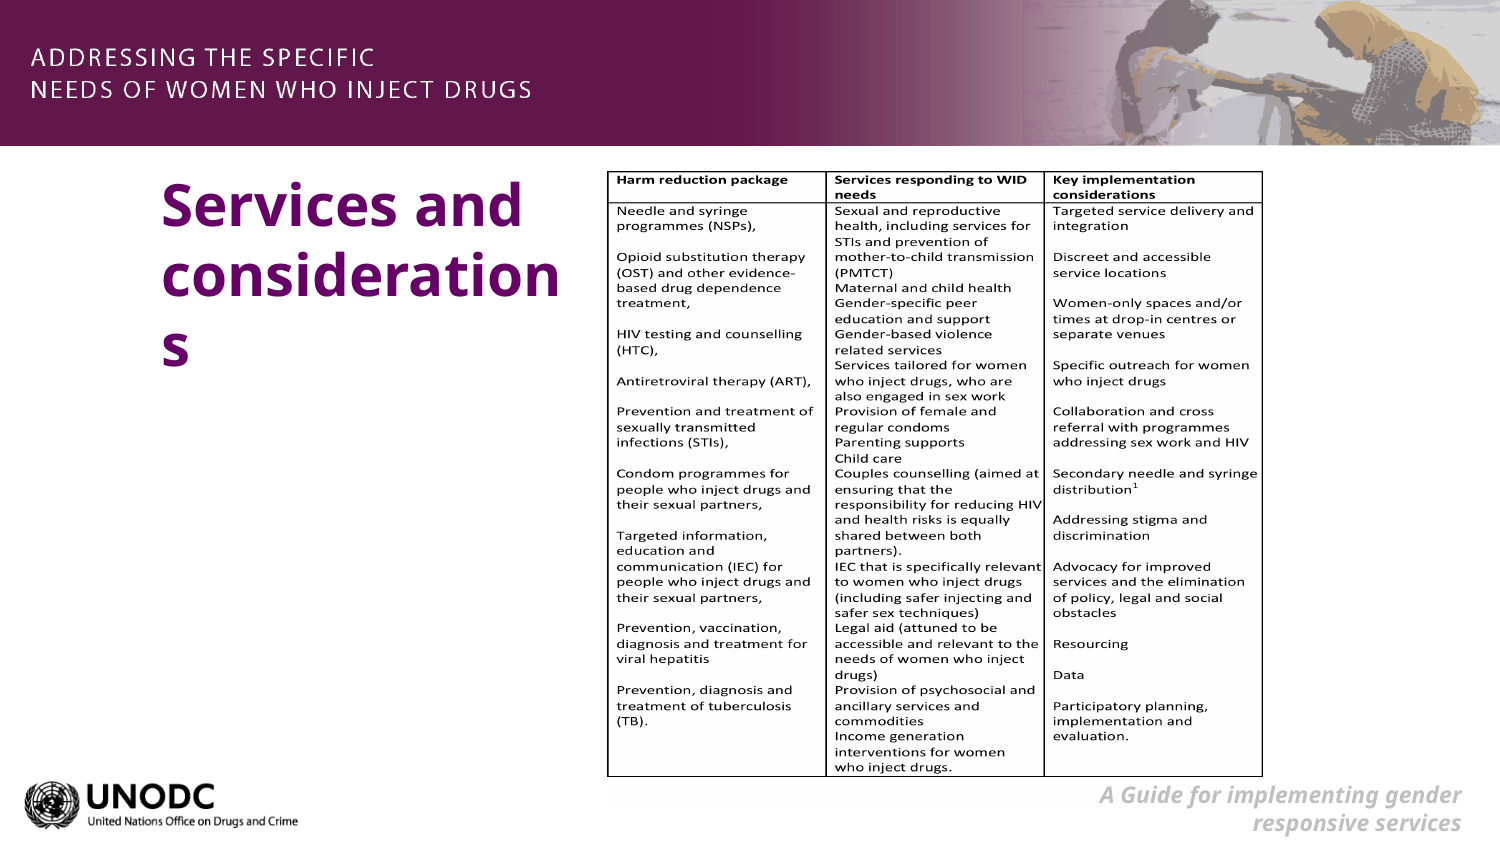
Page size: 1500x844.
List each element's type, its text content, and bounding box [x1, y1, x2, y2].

picture [0, 0, 1500, 146]
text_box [607, 171, 1263, 808]
title Services and considerations [150, 162, 598, 358]
picture [23, 776, 299, 831]
footer A Guide for implementing gender responsive services [998, 792, 1474, 825]
